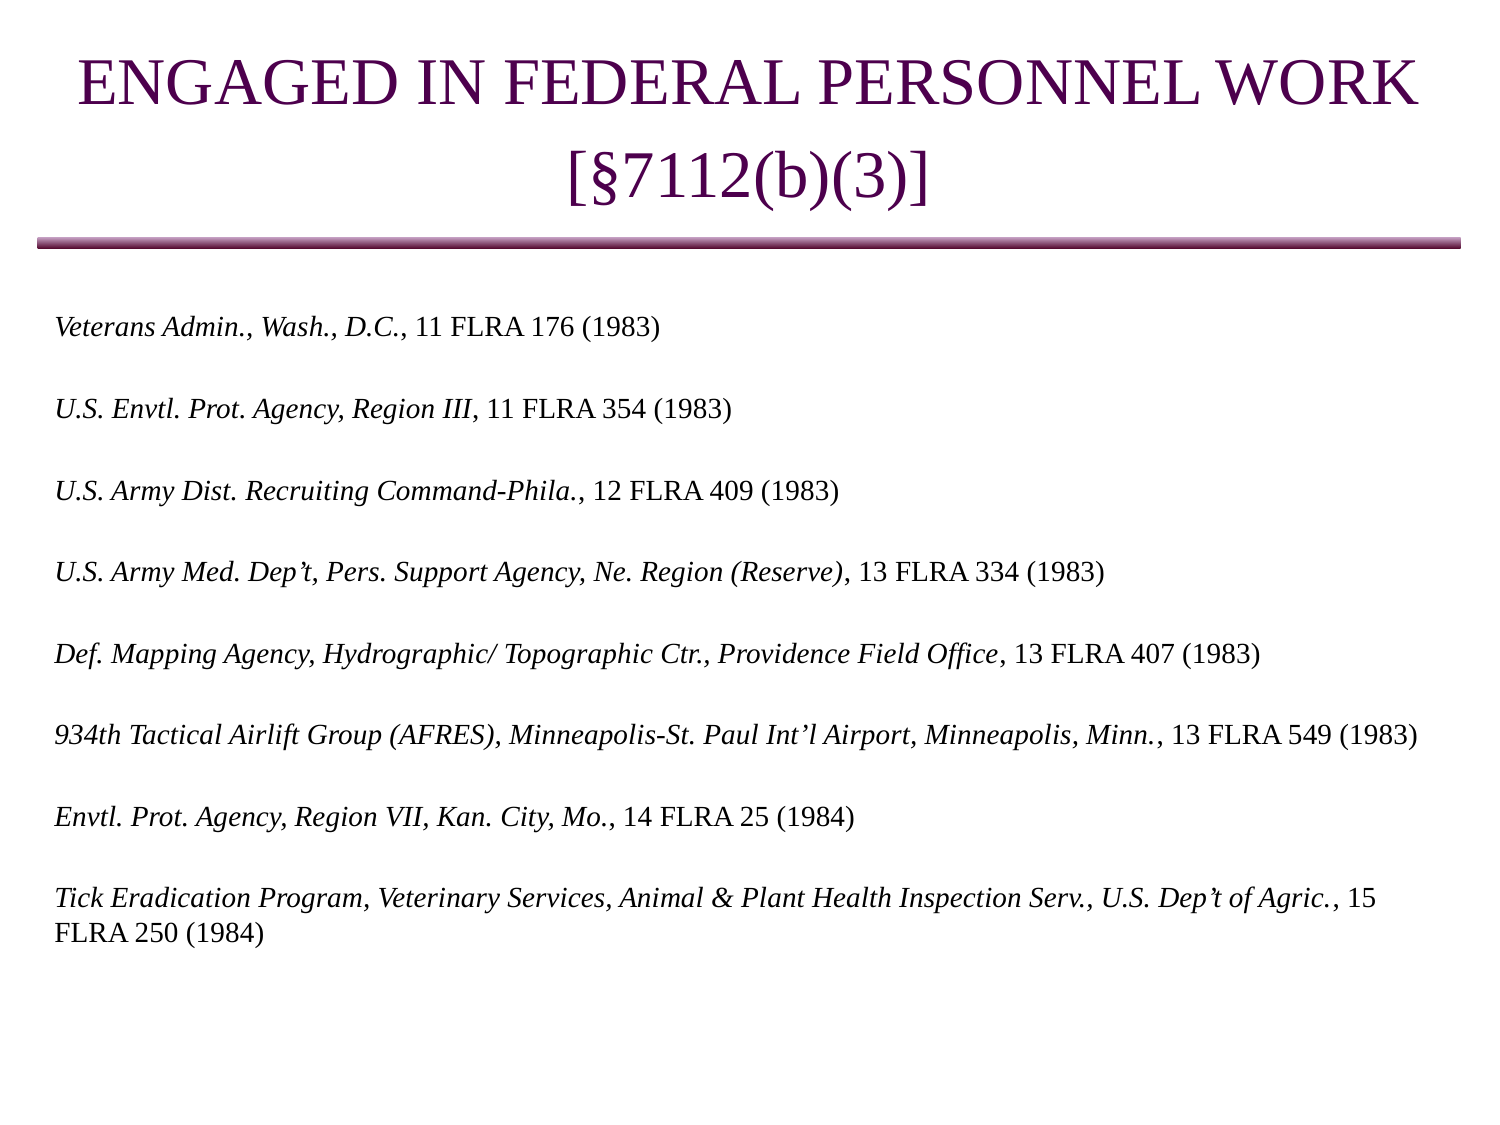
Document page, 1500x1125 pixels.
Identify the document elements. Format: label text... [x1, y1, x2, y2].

text_box ENGAGED IN FEDERAL PERSONNEL WORK [§7112(b)(3)] [37, 37, 1461, 211]
text_box [37, 237, 1461, 249]
list Veterans Admin., Wash., D.C., 11 FLRA 176 (1983) U.S. Envtl. Prot. Agency, Region III, 11 FLRA 354 (1983) U.S. Army Dist. Recruiting Command-Phila., 12 FLRA 409 (1983) U.S. Army Med. Dep’t, Pers. Support Agency, Ne. Region (Reserve), 13 FLRA 334 (1983) Def. Mapping Agency, Hydrographic/ Topographic Ctr., Providence Field Office, 13 FLRA 407 (1983) 934th Tactical Airlift Group (AFRES), Minneapolis-St. Paul Int’l Airport, Minneapolis, Minn., 13 FLRA 549 (1983) Envtl. Prot. Agency, Region VII, Kan. City, Mo., 14 FLRA 25 (1984) Tick Eradication Program, Veterinary Services, Animal & Plant Health Inspection Serv., U.S. Dep’t of Agric., 15 FLRA 250 (1984) [39, 299, 1463, 1009]
